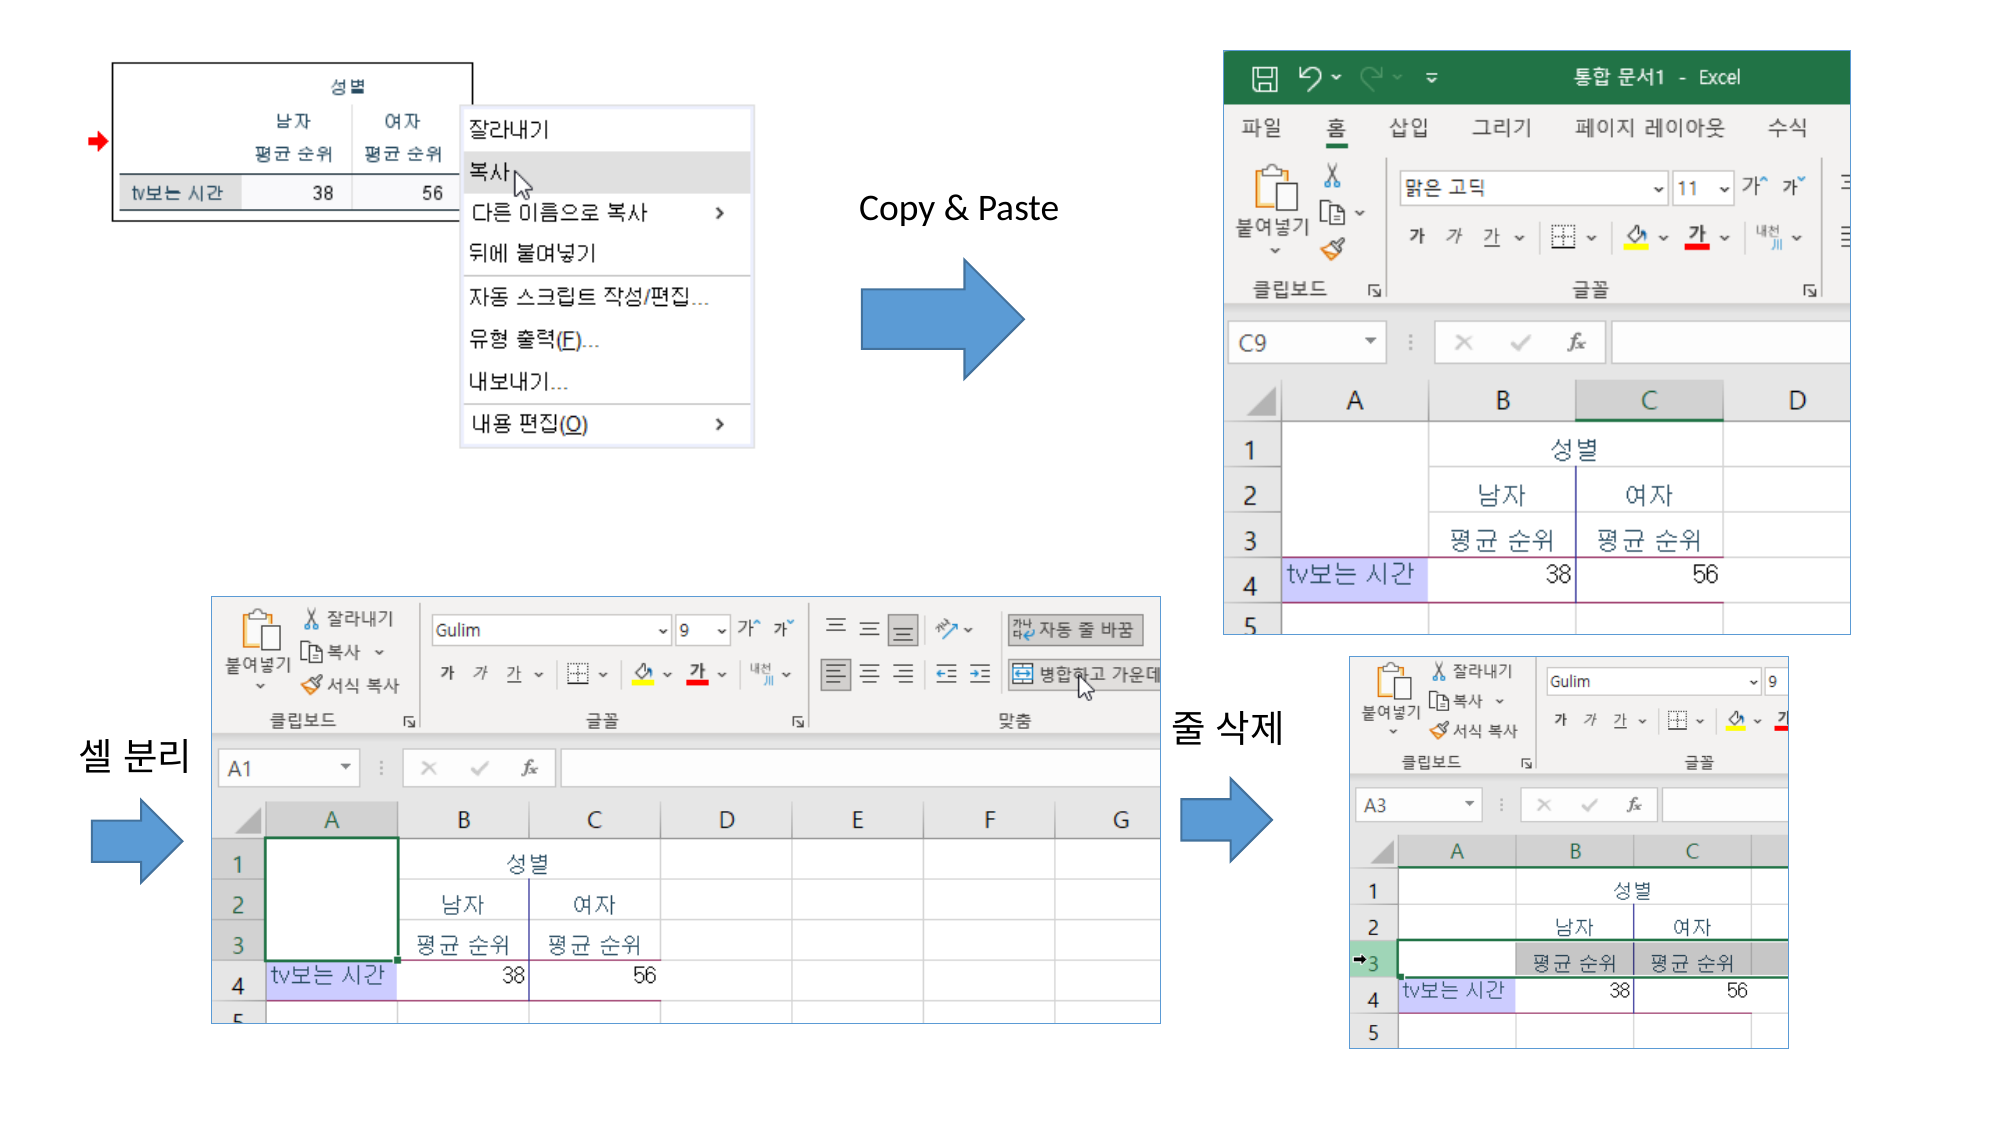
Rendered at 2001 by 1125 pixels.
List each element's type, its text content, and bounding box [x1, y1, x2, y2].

picture [1223, 50, 1851, 635]
text_box 줄 삭제 [1161, 697, 1300, 757]
picture [211, 596, 1160, 1024]
picture [1349, 656, 1789, 1049]
text_box [1180, 776, 1274, 864]
text_box [90, 797, 184, 885]
text_box Copy & Paste [844, 175, 1075, 236]
picture [87, 50, 771, 464]
text_box [860, 257, 1026, 382]
text_box 셀 분리 [63, 725, 208, 786]
